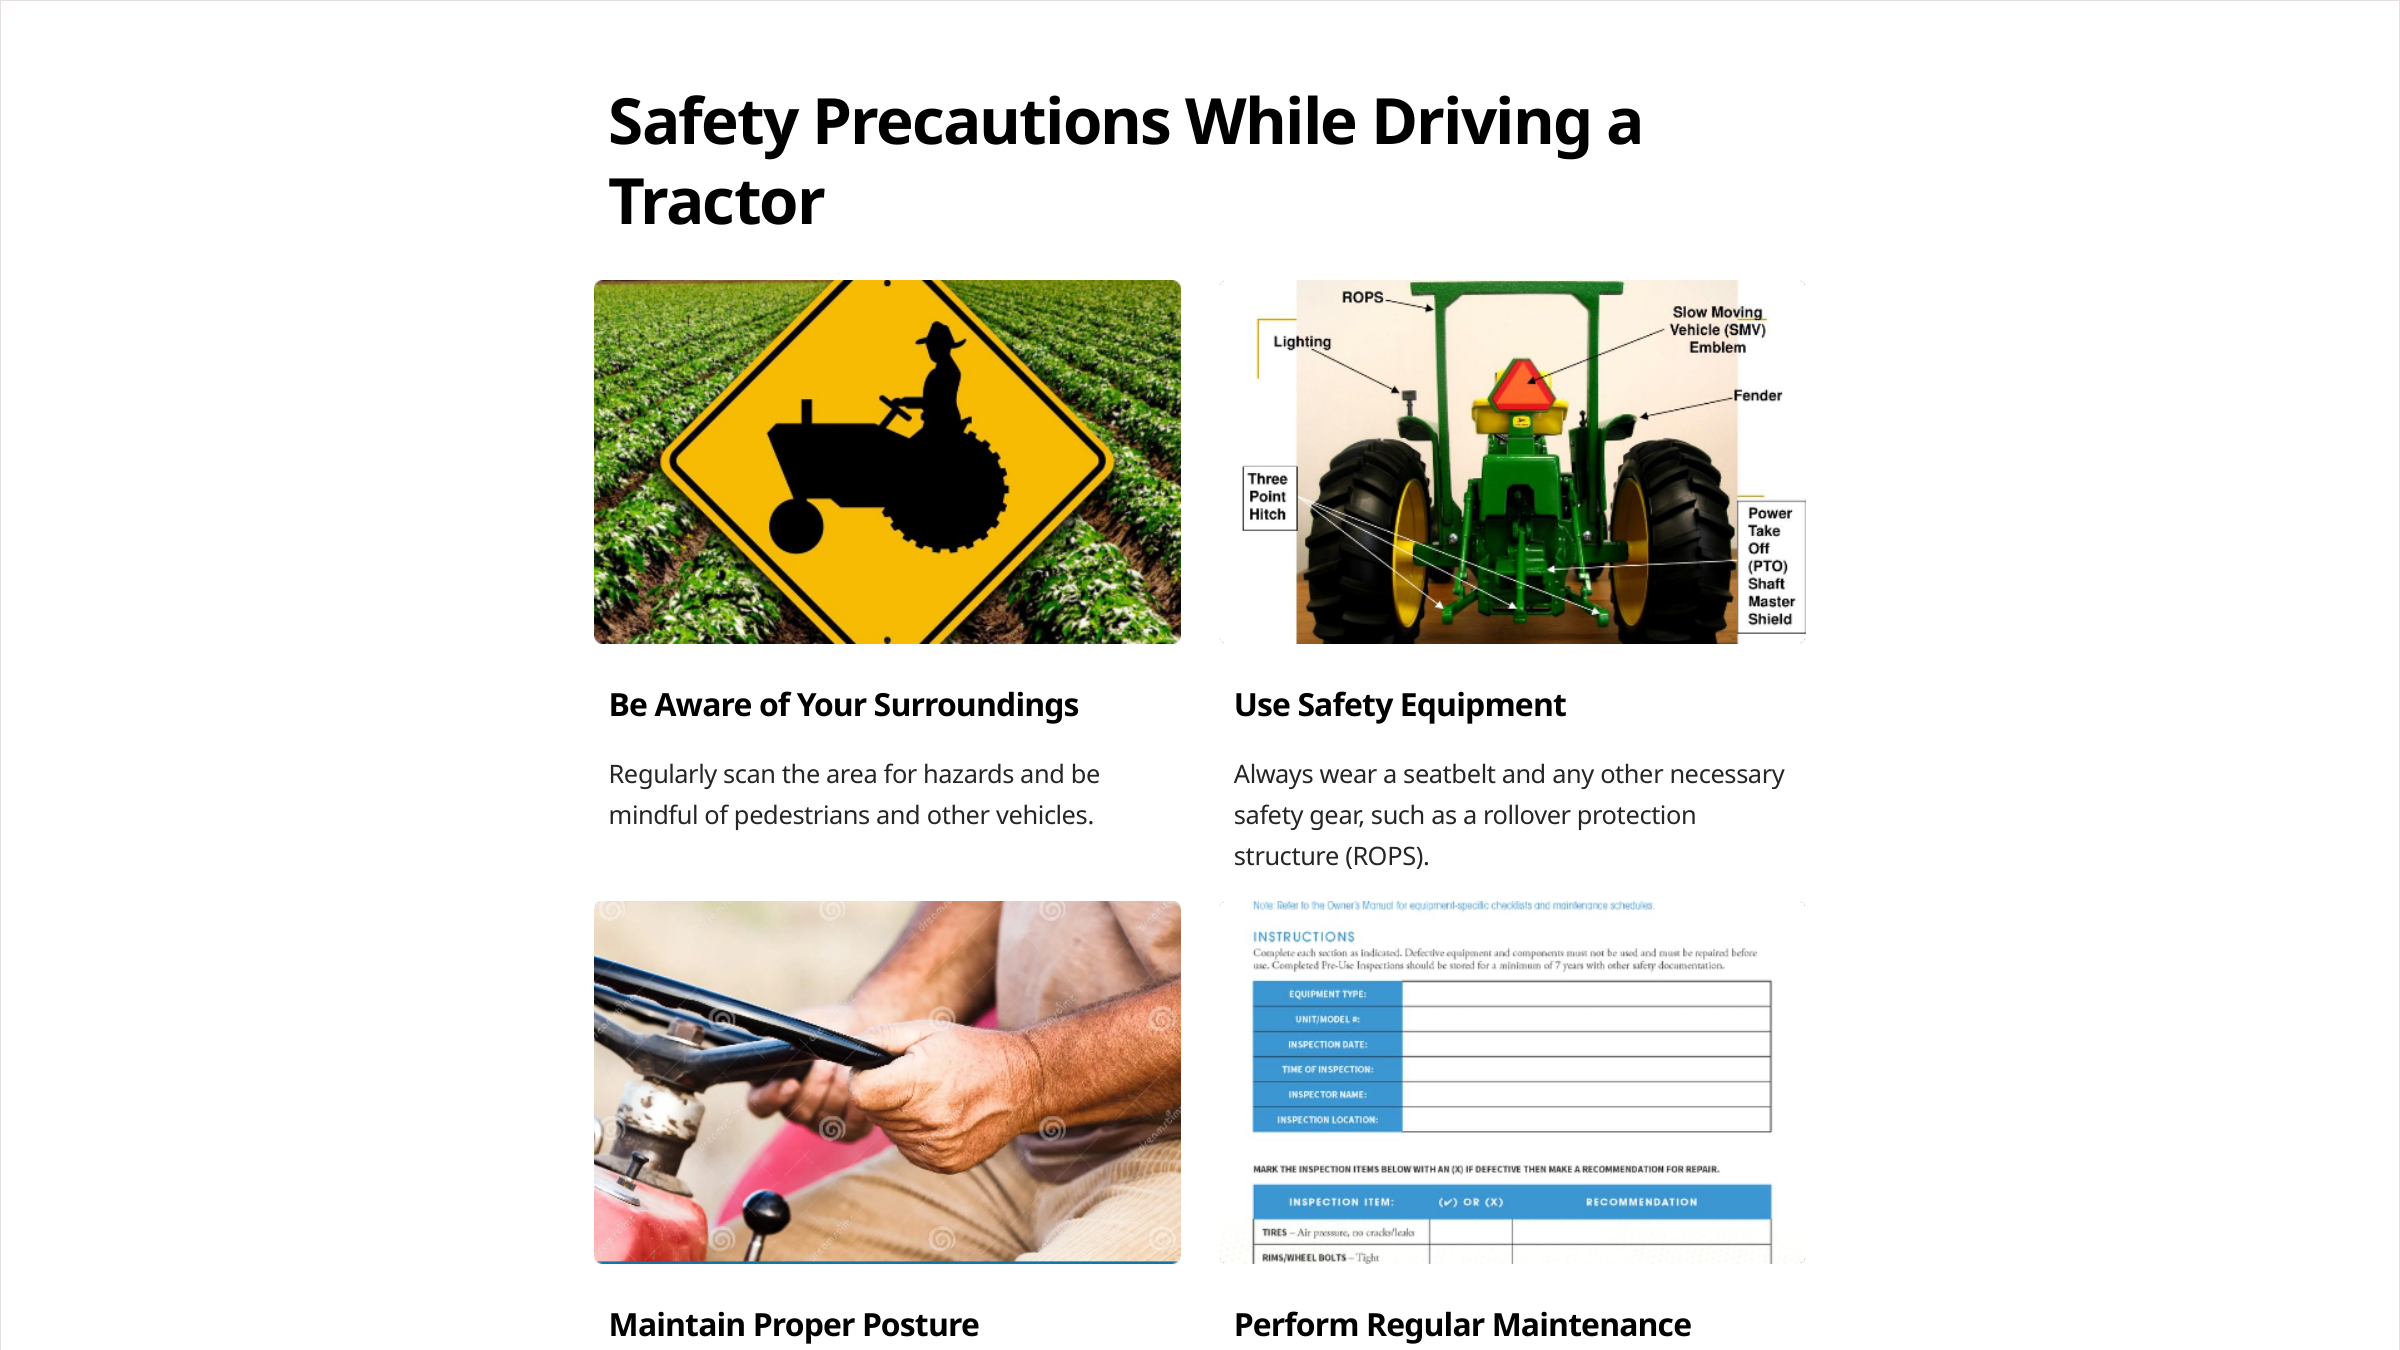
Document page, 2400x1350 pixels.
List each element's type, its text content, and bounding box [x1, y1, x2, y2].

text_box Maintain Proper Posture [594, 1295, 955, 1336]
text_box Safety Precautions While Driving a Tractor [593, 70, 1806, 230]
text_box Always wear a seatbelt and any other necessary safety gear, such as a rollover protection structure (ROPS). [1219, 740, 1806, 863]
picture [1219, 280, 1806, 644]
text_box Be Aware of Your Surroundings [593, 675, 1057, 715]
picture [594, 280, 1181, 644]
text_box Regularly scan the area for hazards and be mindful of pedestrians and other vehicles. [594, 740, 1181, 823]
picture [1219, 901, 1806, 1264]
text_box Use Safety Equipment [1219, 675, 1549, 715]
picture [594, 901, 1181, 1264]
text_box Perform Regular Maintenance [1219, 1295, 1666, 1336]
text_box [0, 0, 2400, 1350]
